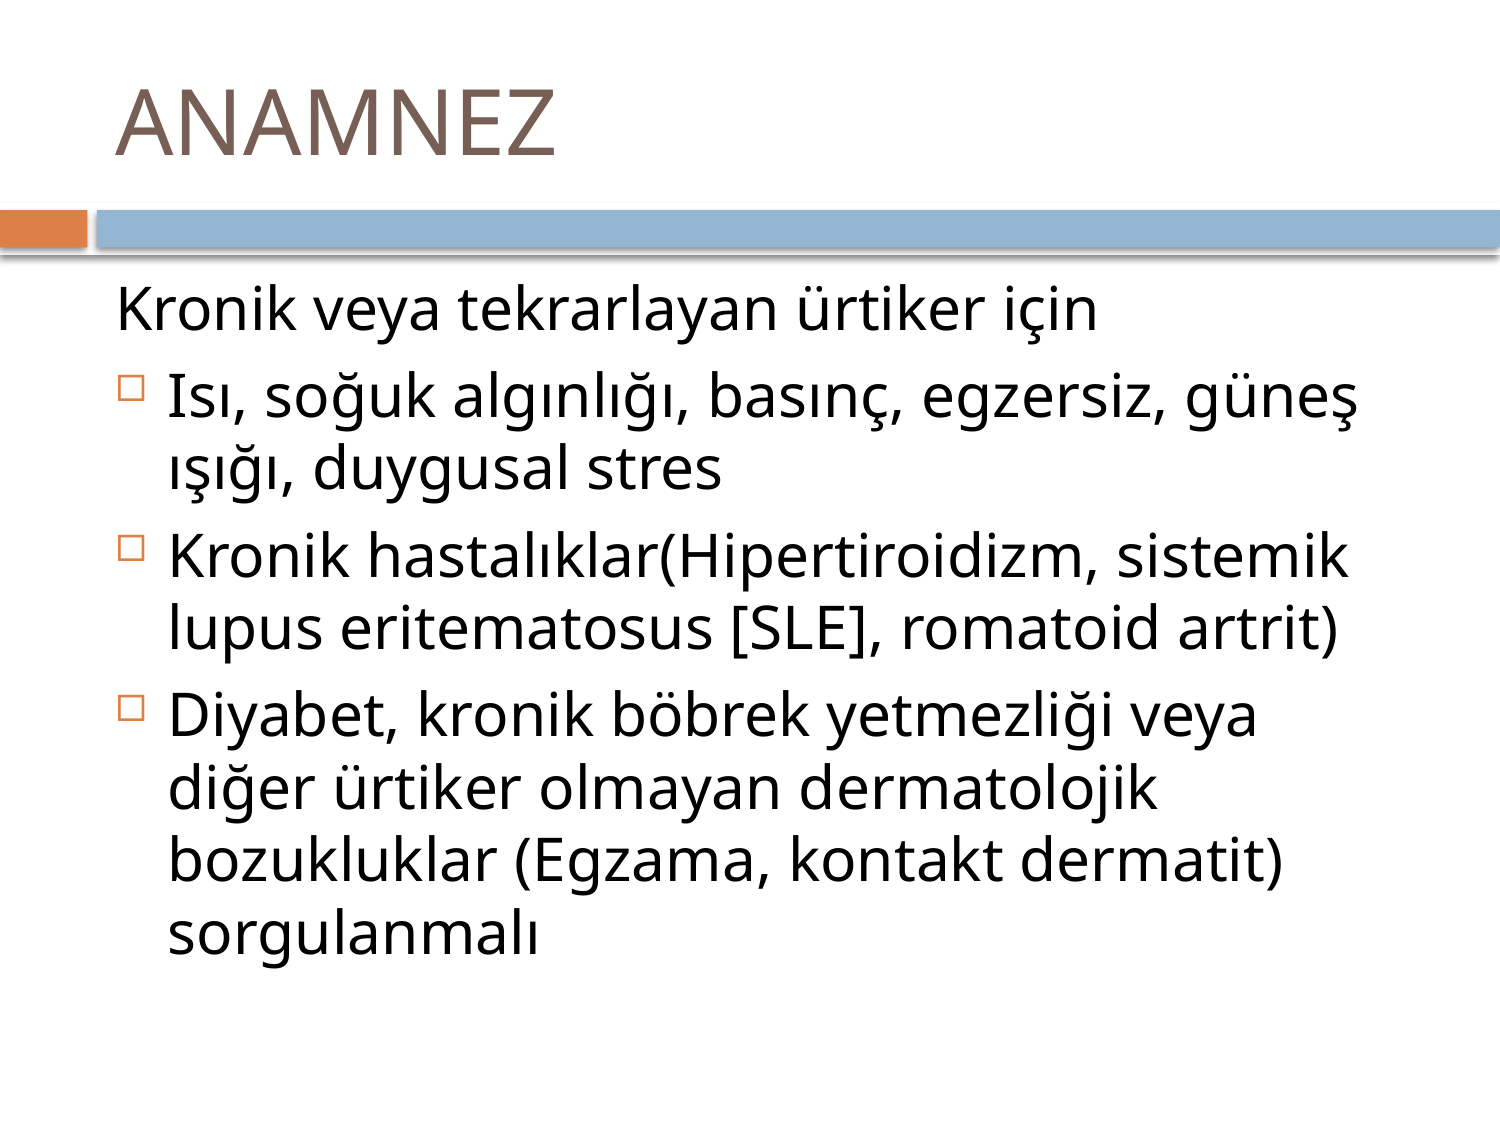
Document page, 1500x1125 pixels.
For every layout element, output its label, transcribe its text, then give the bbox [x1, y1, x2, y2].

list Kronik veya tekrarlayan ürtiker için Isı, soğuk algınlığı, basınç, egzersiz, güneş ışığı, duygusal stres Kronik hastalıklar(Hipertiroidizm, sistemik lupus eritematosus [SLE], romatoid artrit) Diyabet, kronik böbrek yetmezliği veya diğer ürtiker olmayan dermatolojik bozukluklar (Egzama, kontakt dermatit) sorgulanmalı [100, 262, 1438, 1000]
title ANAMNEZ [100, 37, 1438, 200]
